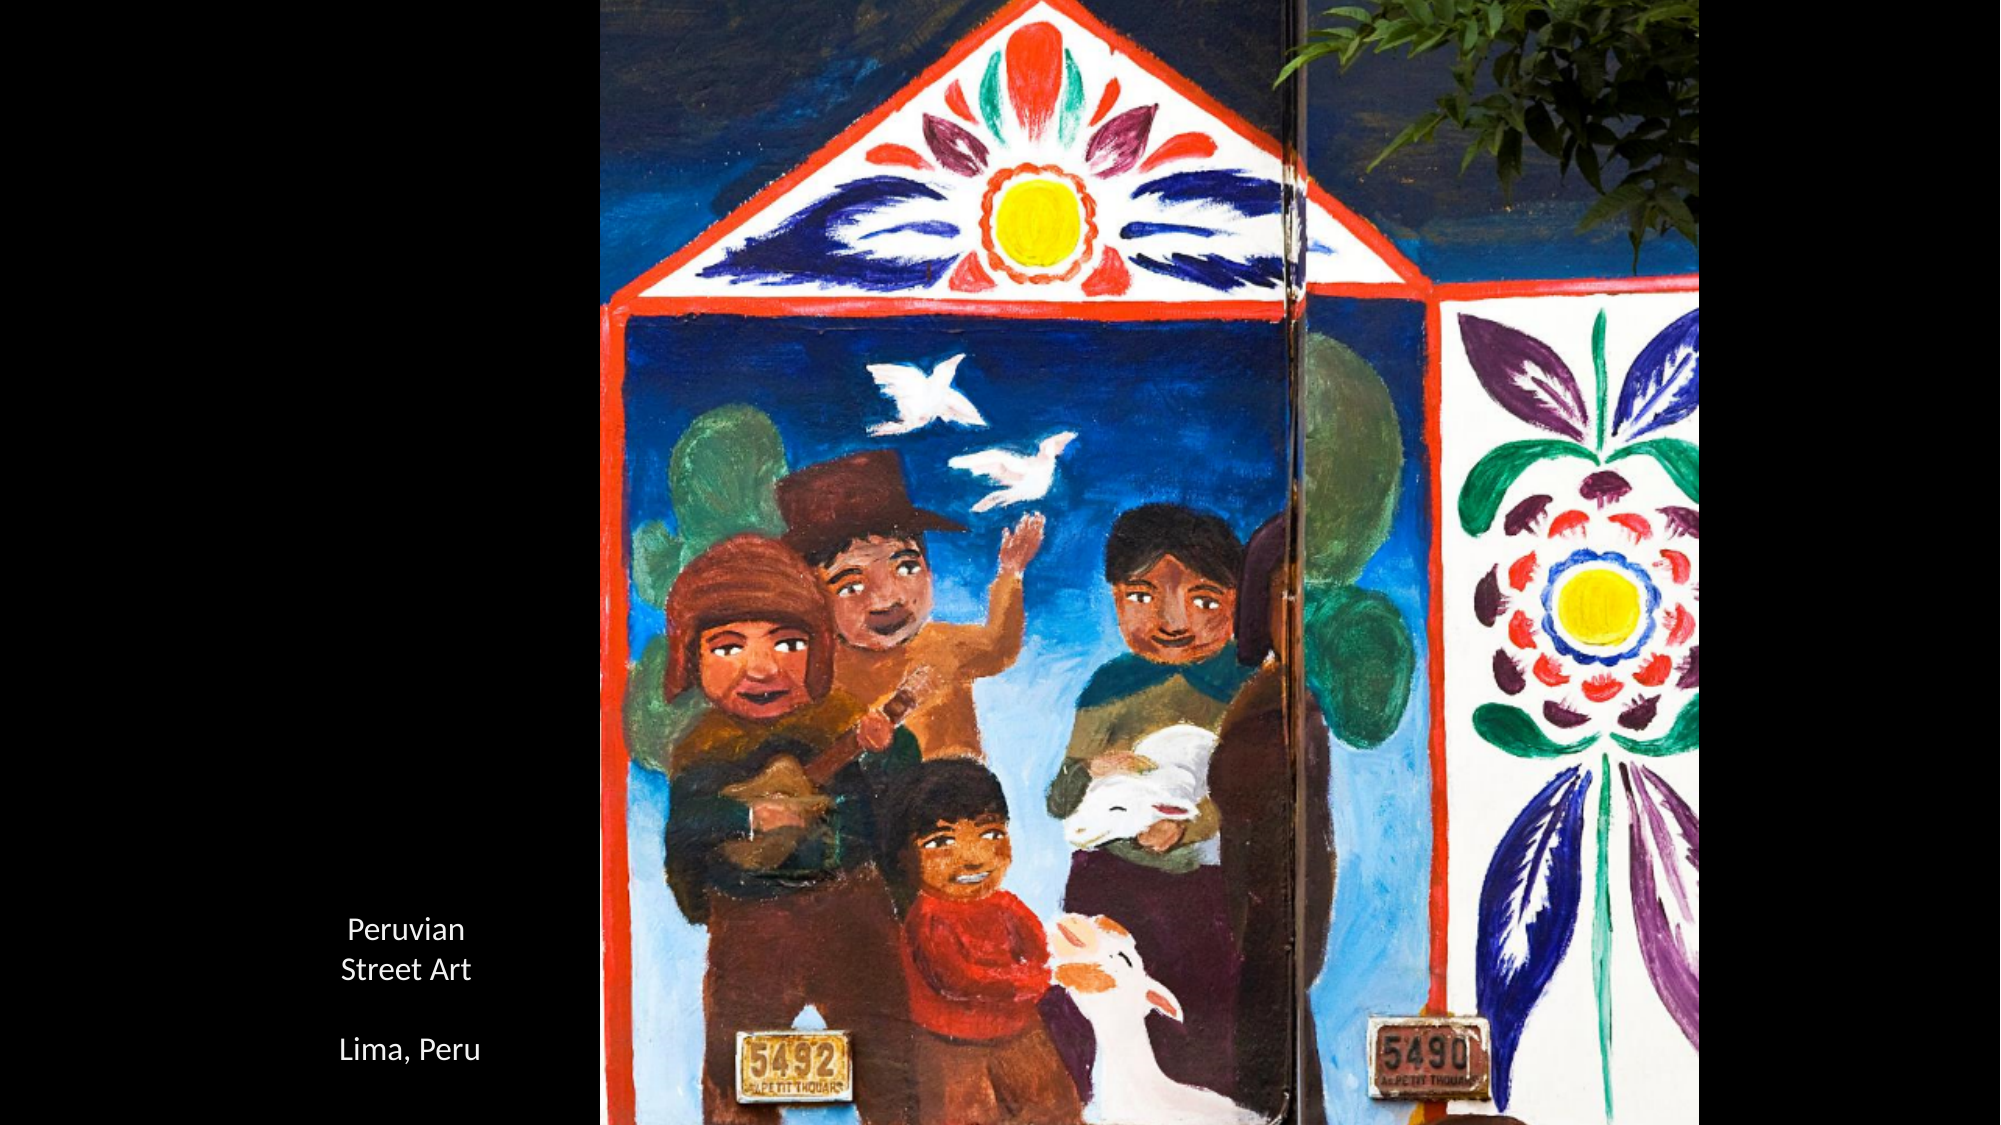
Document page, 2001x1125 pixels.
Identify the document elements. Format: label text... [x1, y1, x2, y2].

picture [599, 0, 1701, 1125]
text_box Peruvian Street Art Lima, Peru [303, 899, 510, 1075]
